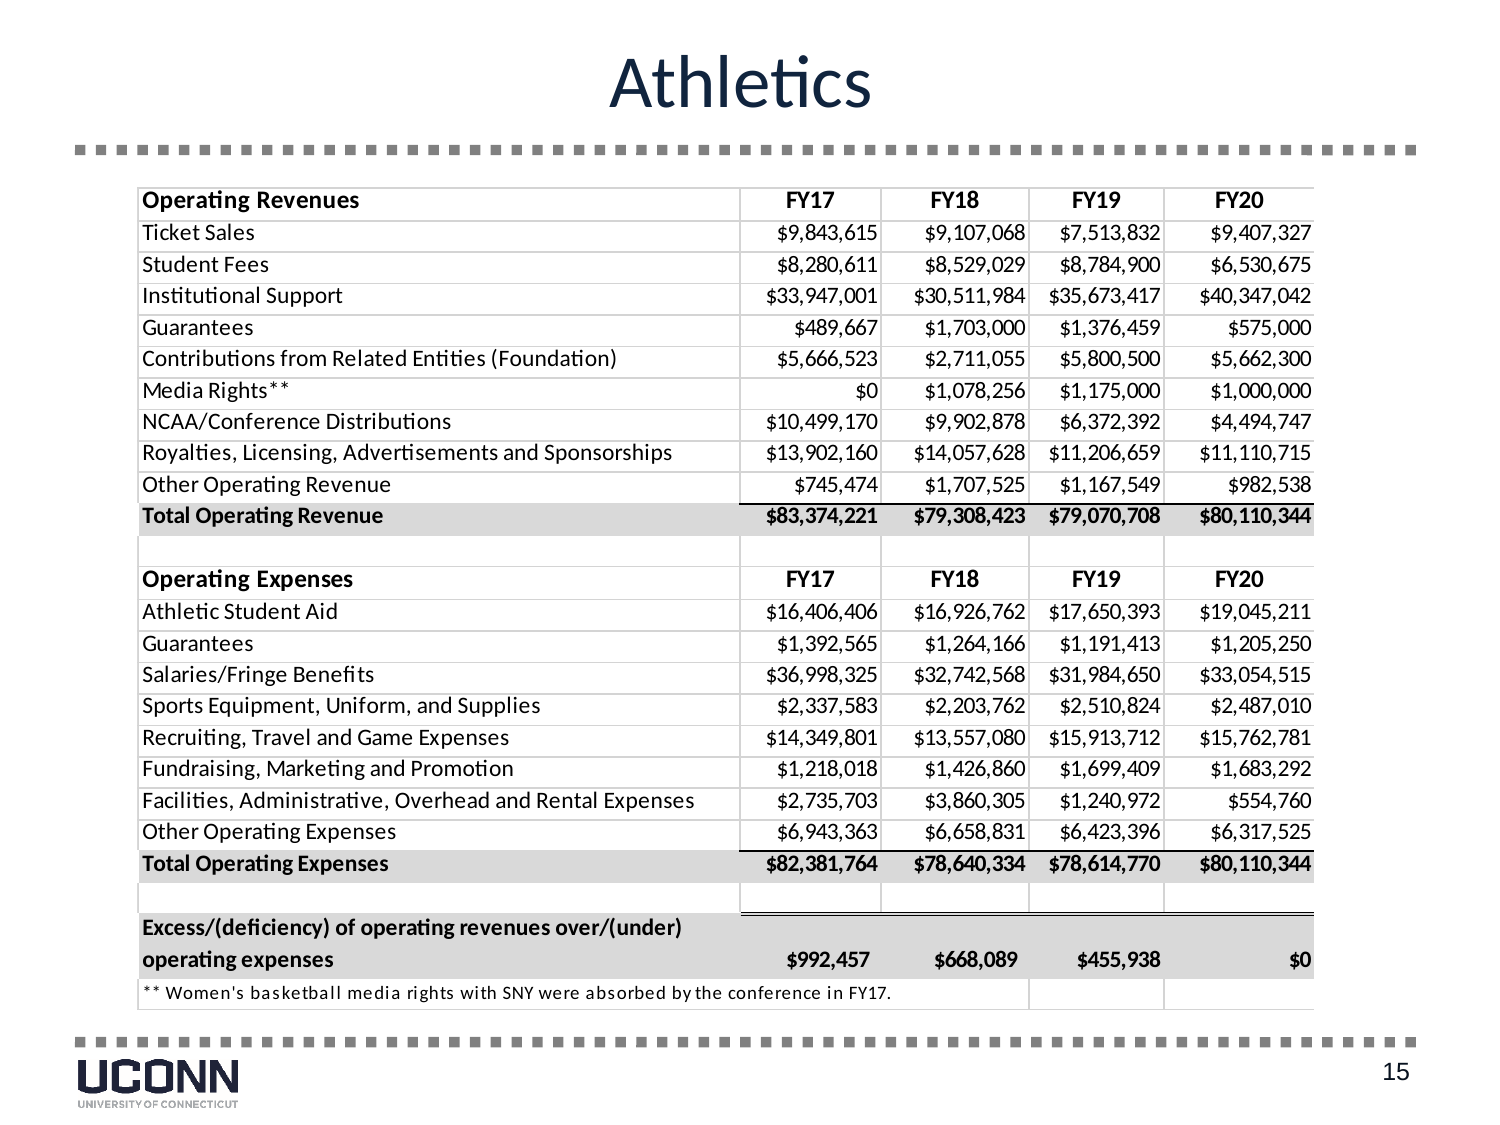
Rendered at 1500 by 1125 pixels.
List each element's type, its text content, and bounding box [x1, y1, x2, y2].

picture [78, 1059, 238, 1108]
picture [137, 186, 1316, 1012]
slide_number 15 [1100, 1048, 1425, 1109]
title Athletics [75, 15, 1425, 141]
